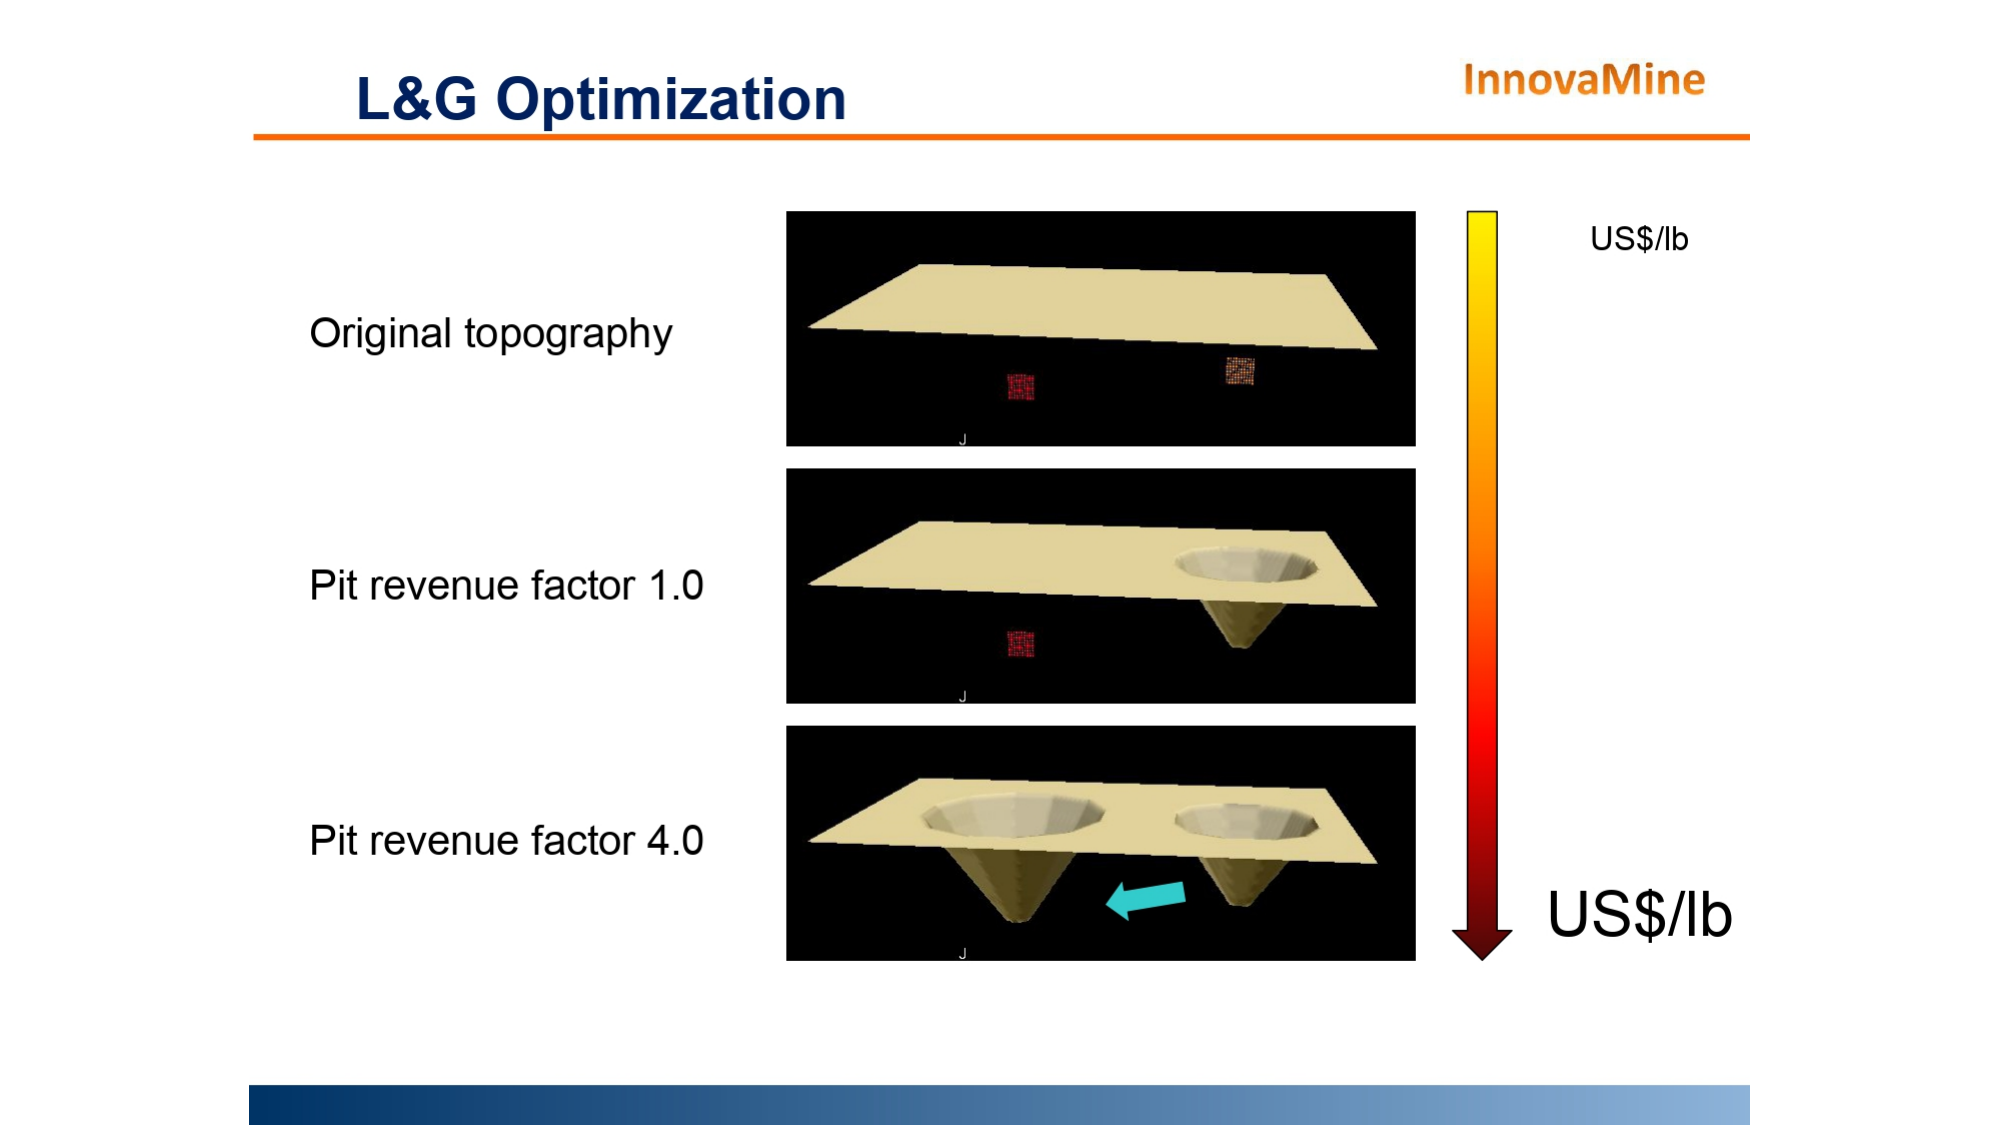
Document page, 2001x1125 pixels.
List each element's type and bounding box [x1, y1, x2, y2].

picture [249, 0, 1750, 1125]
